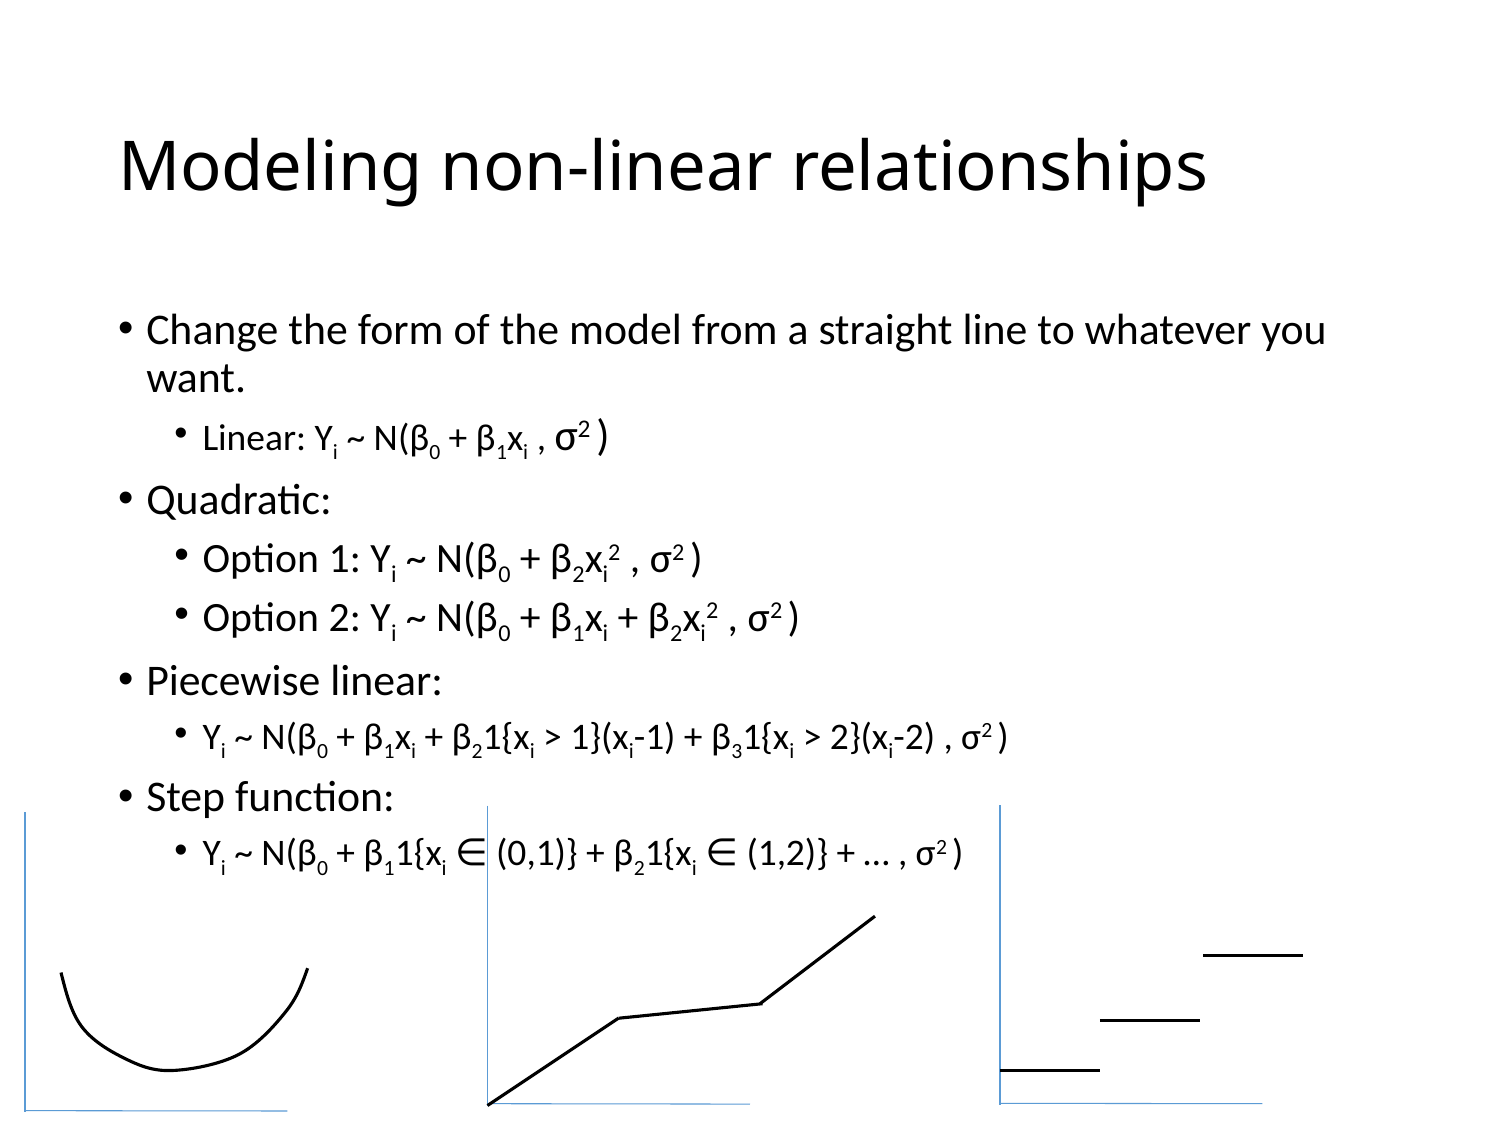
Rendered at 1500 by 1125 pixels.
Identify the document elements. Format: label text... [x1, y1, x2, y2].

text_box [618, 1003, 763, 1019]
title Modeling non-linear relationships [103, 59, 1397, 278]
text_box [487, 1017, 619, 1106]
list Change the form of the model from a straight line to whatever you want. Linear: Yi ~ N(β0 + β1xi , σ2 ) Quadratic: Option 1: Yi ~ N(β0 + β2xi2 , σ2 ) Option 2: Yi ~ N(β0 + β1xi + β2xi2 , σ2 ) Piecewise linear: Yi ~ N(β0 + β1xi + β21{xi > 1}(xi-1) + β31{xi > 2}(xi-2) , σ2 ) Step function: Yi ~ N(β0 + β11{xi ∈ (0,1)} + β21{xi ∈ (1,2)} + … , σ2 ) [103, 299, 1397, 1014]
text_box [59, 967, 310, 1073]
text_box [760, 916, 875, 1004]
